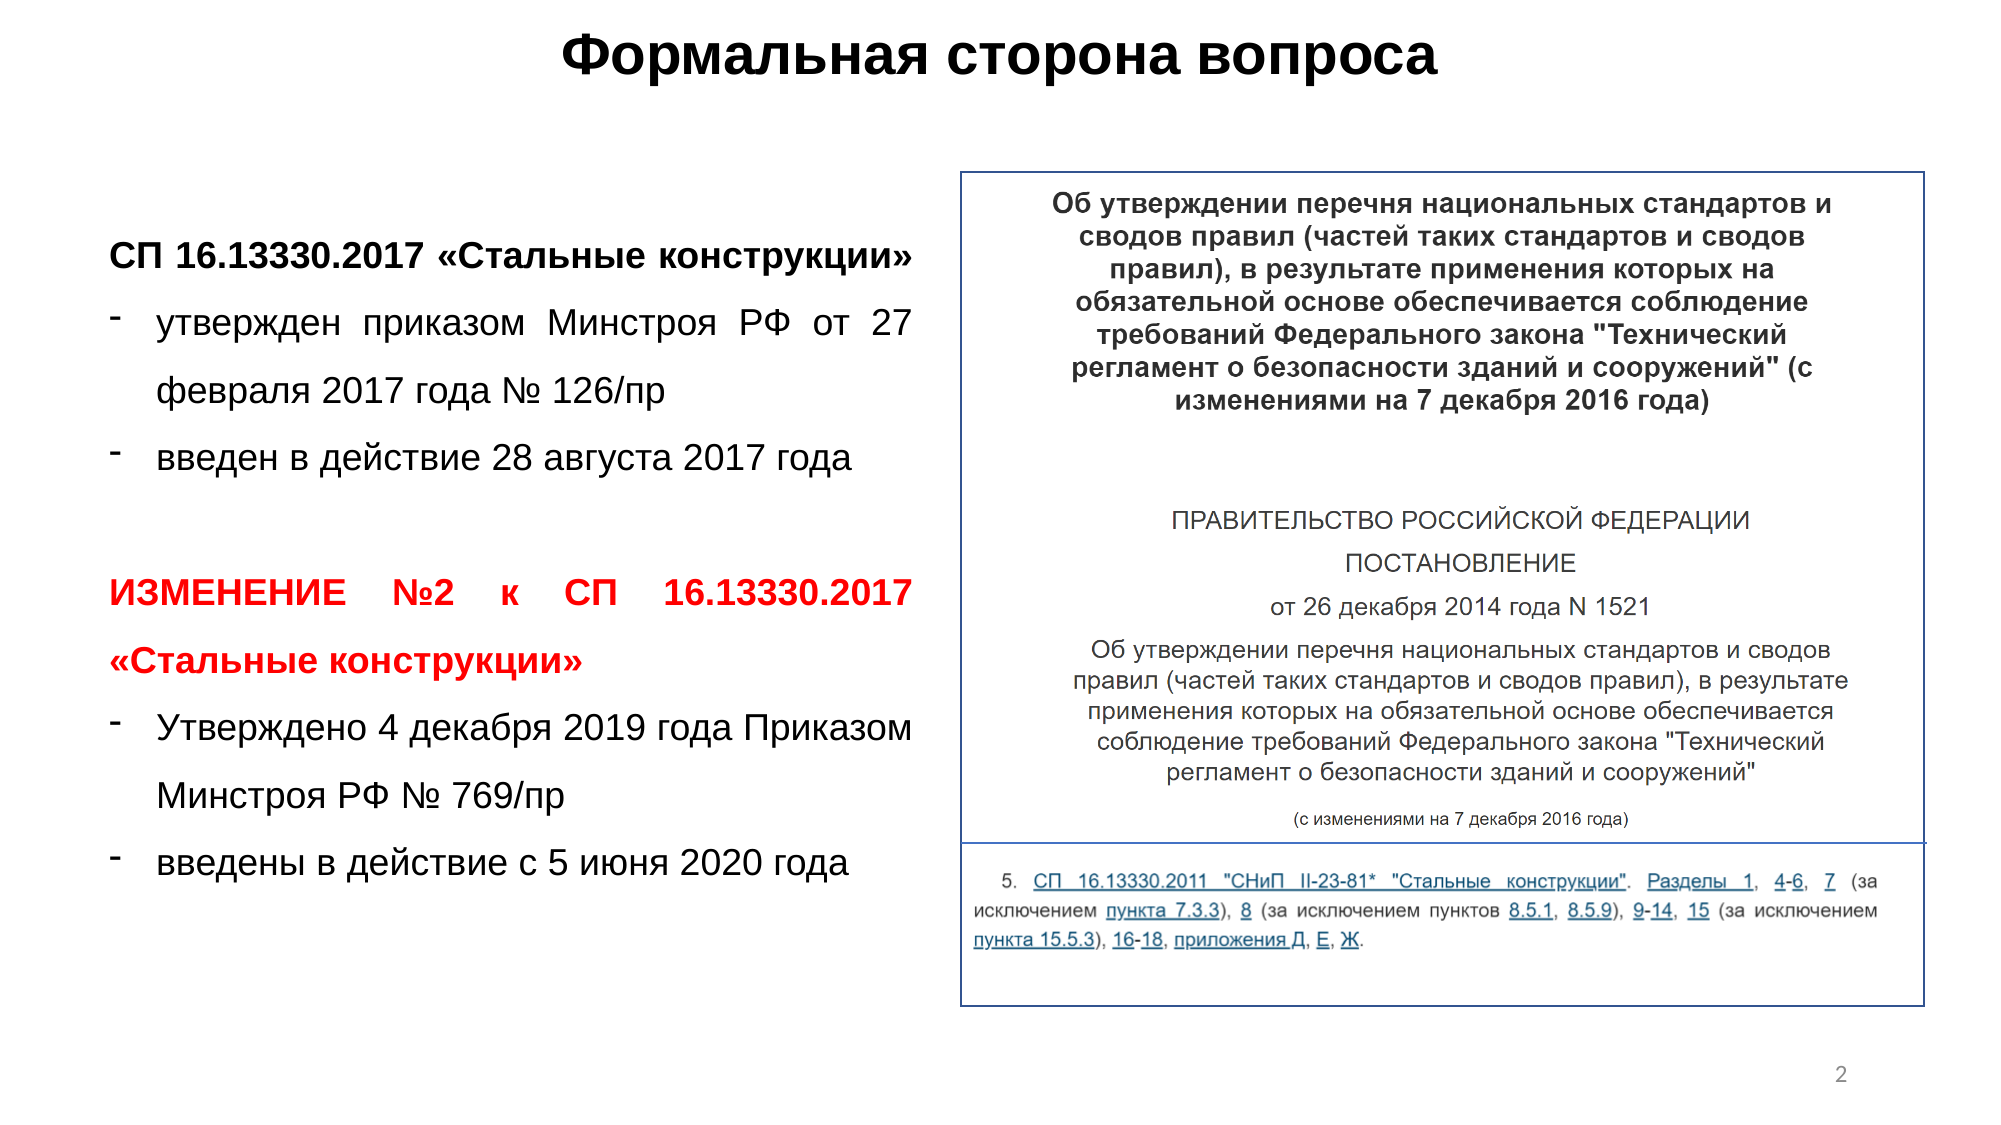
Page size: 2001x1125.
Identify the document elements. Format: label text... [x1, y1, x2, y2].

slide_number 2 [1412, 1042, 1863, 1103]
text_box [960, 171, 1925, 842]
text_box СП 16.13330.2017 «Стальные конструкции» утвержден приказом Минстроя РФ от 27 февраля 2017 года № 126/пр введен в действие 28 августа 2017 года ИЗМЕНЕНИЕ №2 к СП 16.13330.2017 «Стальные конструкции» Утверждено 4 декабря 2019 года Приказом Минстроя РФ № 769/пр введены в действие с 5 июня 2020 года [94, 200, 928, 959]
text_box [960, 843, 1925, 1007]
picture [960, 845, 1911, 974]
title Формальная сторона вопроса [137, 0, 1863, 115]
picture [1010, 176, 1880, 841]
